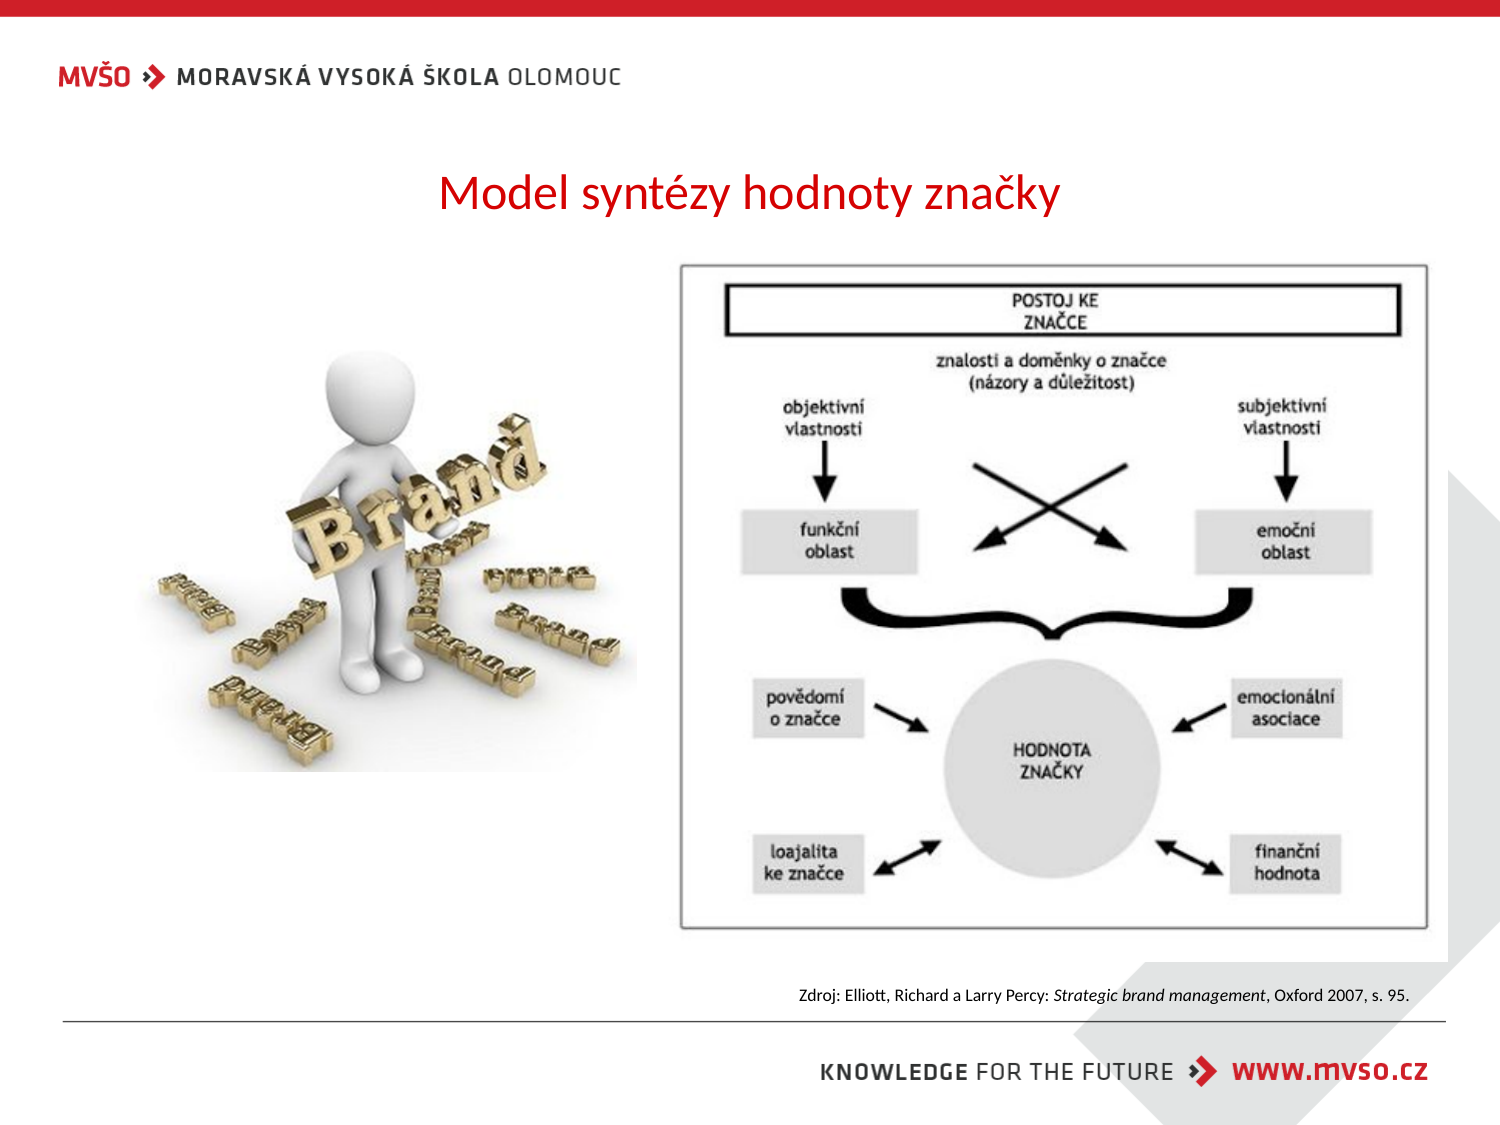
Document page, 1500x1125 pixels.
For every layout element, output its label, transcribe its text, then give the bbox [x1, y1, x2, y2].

list Zdroj: Elliott, Richard a Larry Percy: Strategic brand management, Oxford 2007, s. 95. [75, 262, 1425, 1021]
picture [0, 0, 1500, 1125]
title Model syntézy hodnoty značky [75, 129, 1425, 250]
